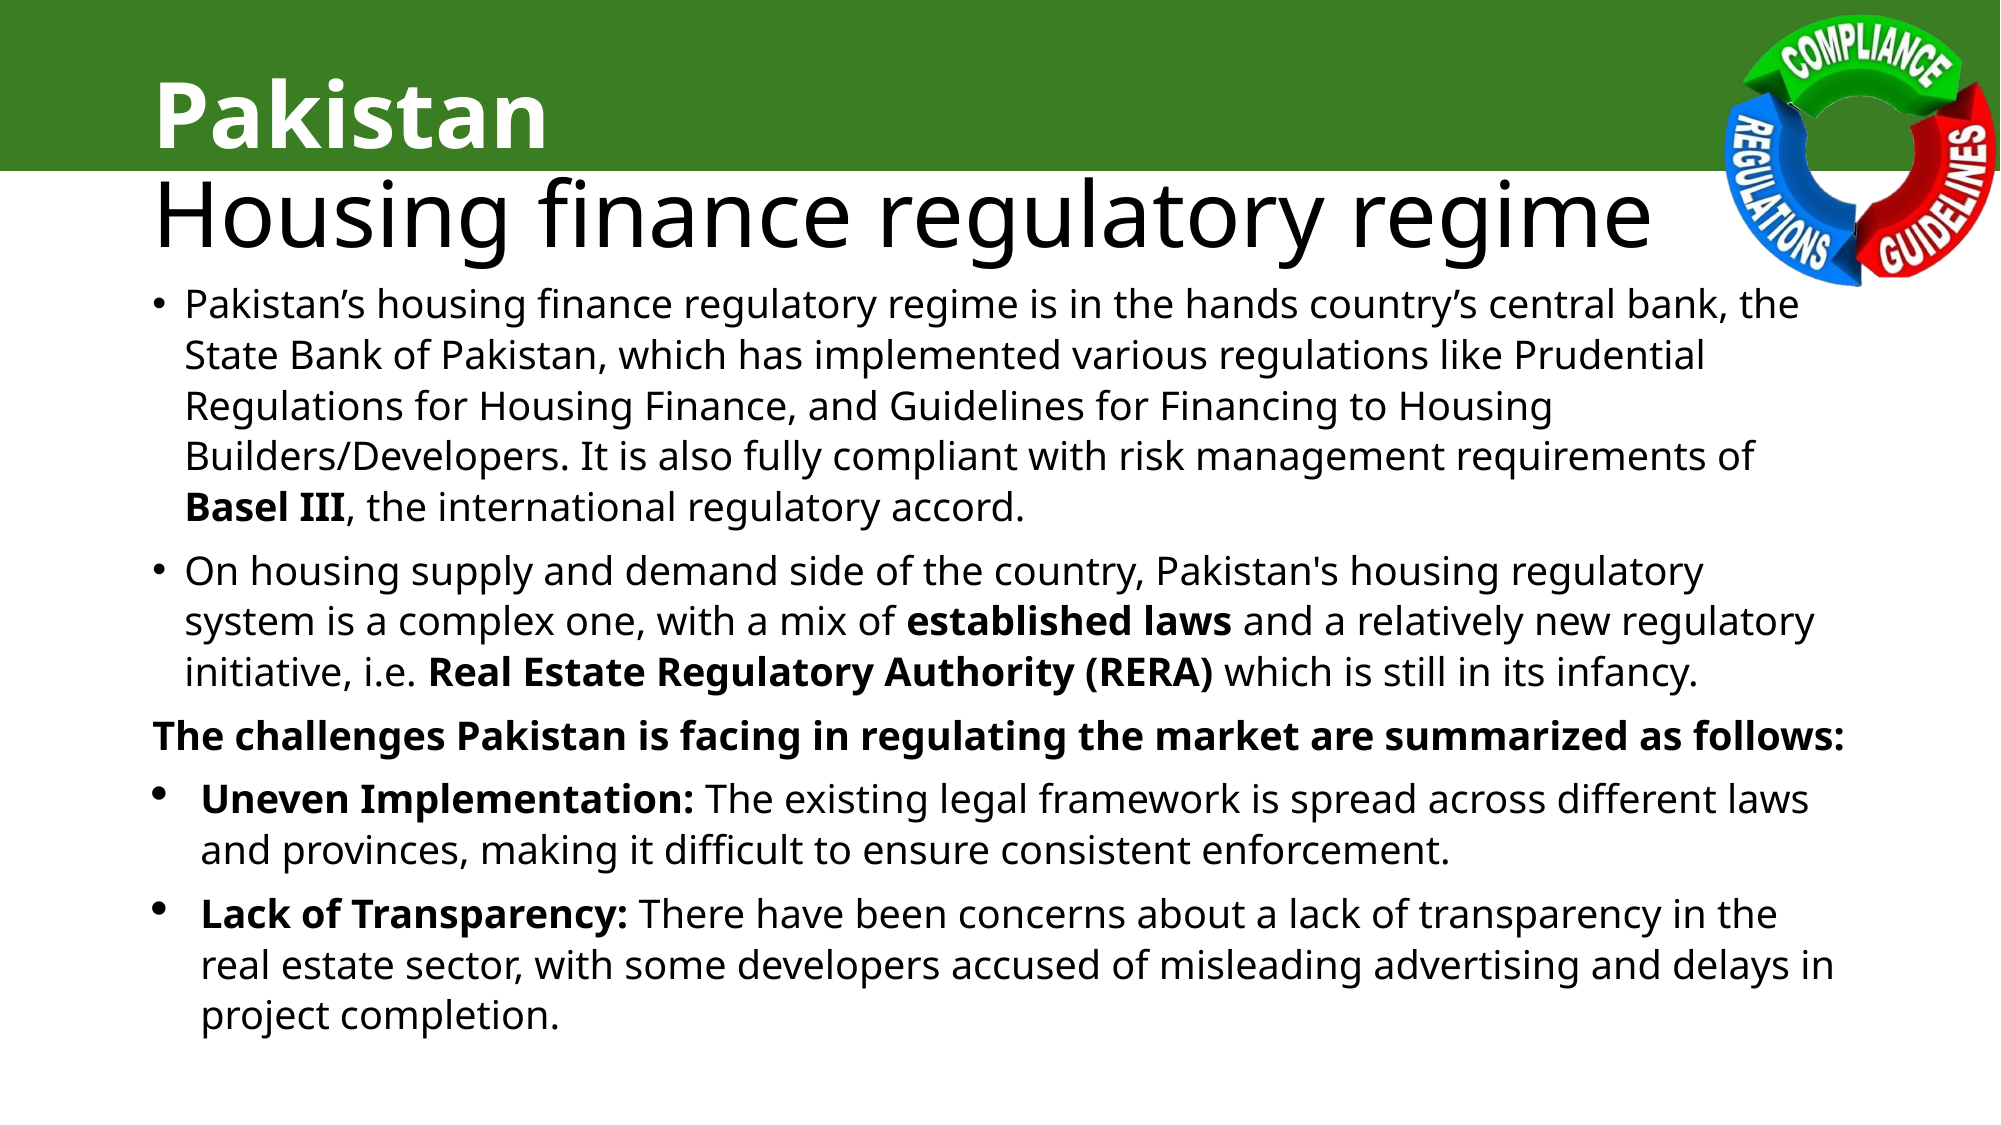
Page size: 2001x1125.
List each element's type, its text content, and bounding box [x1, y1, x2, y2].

text_box [0, 0, 2000, 172]
list Pakistan’s housing finance regulatory regime is in the hands country’s central bank, the State Bank of Pakistan, which has implemented various regulations like Prudential Regulations for Housing Finance, and Guidelines for Financing to Housing Builders/Developers. It is also fully compliant with risk management requirements of Basel III, the international regulatory accord. On housing supply and demand side of the country, Pakistan's housing regulatory system is a complex one, with a mix of established laws and a relatively new regulatory initiative, i.e. Real Estate Regulatory Authority (RERA) which is still in its infancy. The challenges Pakistan is facing in regulating the market are summarized as follows: Uneven Implementation: The existing legal framework is spread across different laws and provinces, making it difficult to ensure consistent enforcement. Lack of Transparency: There have been concerns about a lack of transparency in the real estate sector, with some developers accused of misleading advertising and delays in project completion. [137, 268, 1863, 1125]
title Pakistan Housing finance regulatory regime [137, 59, 1719, 268]
picture [1719, 9, 2000, 289]
